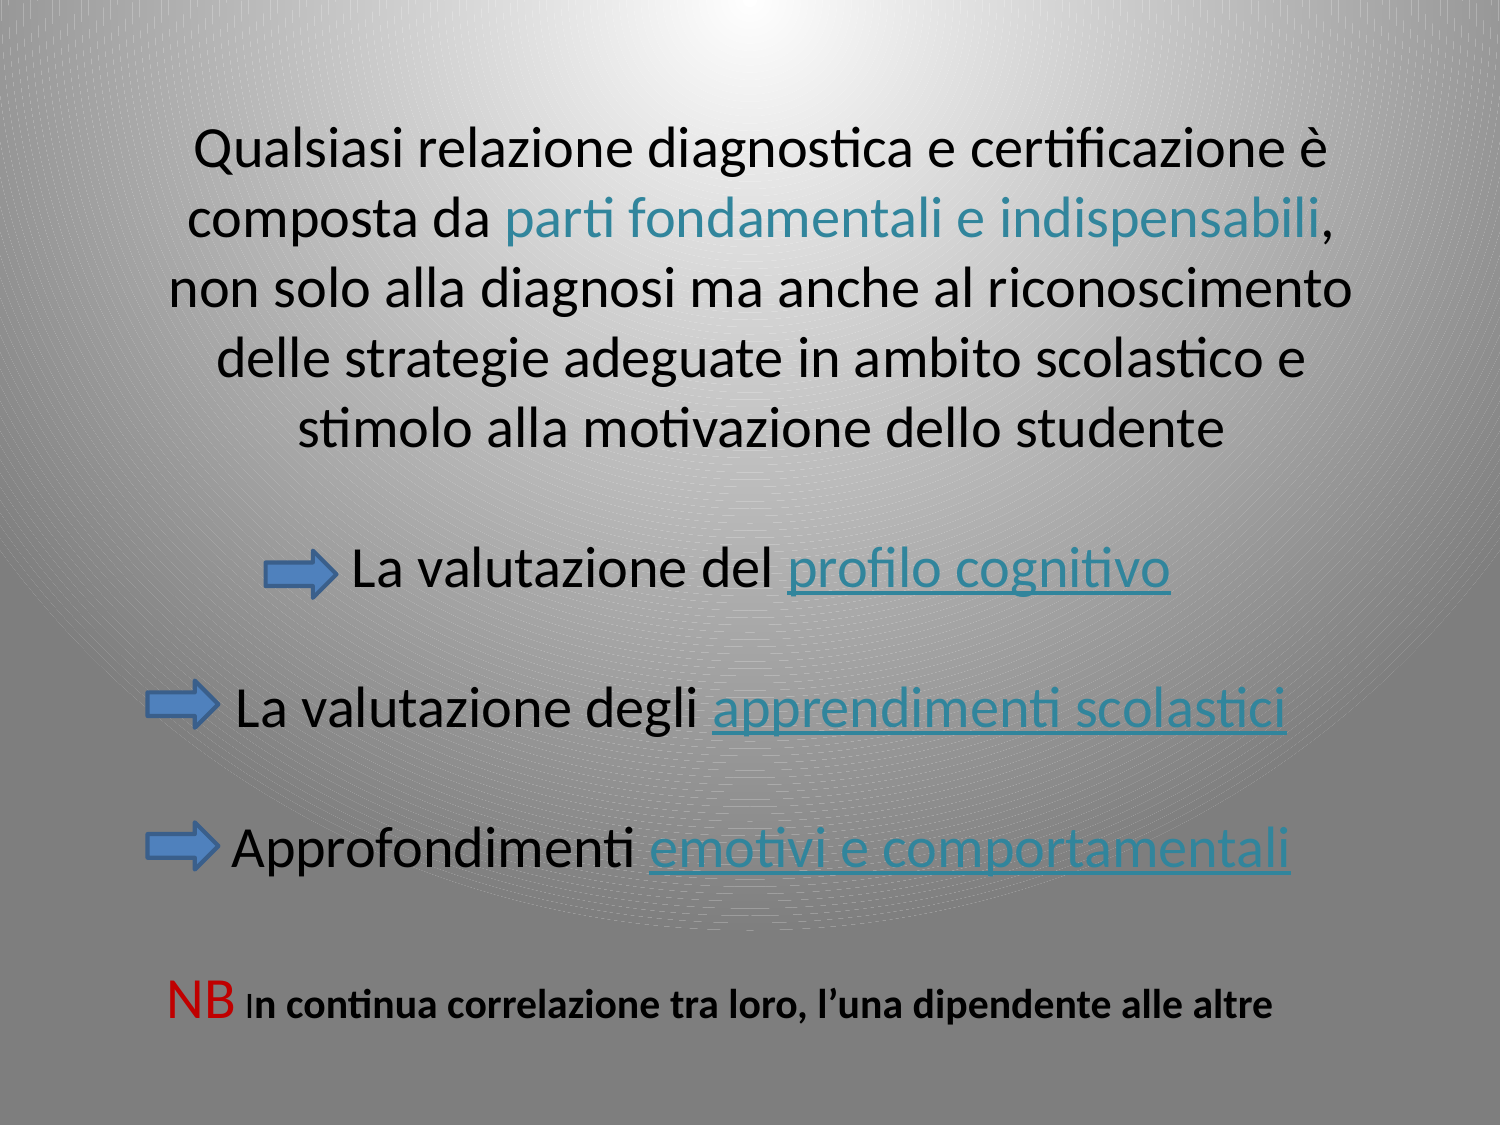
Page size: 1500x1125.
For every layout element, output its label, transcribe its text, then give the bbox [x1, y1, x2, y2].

text_box [145, 820, 221, 872]
text_box [145, 678, 221, 730]
title Qualsiasi relazione diagnostica e certificazione è composta da parti fondamentali e indispensabili, non solo alla diagnosi ma anche al riconoscimento delle strategie adeguate in ambito scolastico e stimolo alla motivazione dello studente La valutazione del profilo cognitivo La valutazione degli apprendimenti scolastici Approfondimenti emotivi e comportamentali [123, 373, 1399, 615]
text_box [263, 548, 339, 600]
text_box NB In continua correlazione tra loro, l’una dipendente alle altre [152, 952, 1289, 1038]
